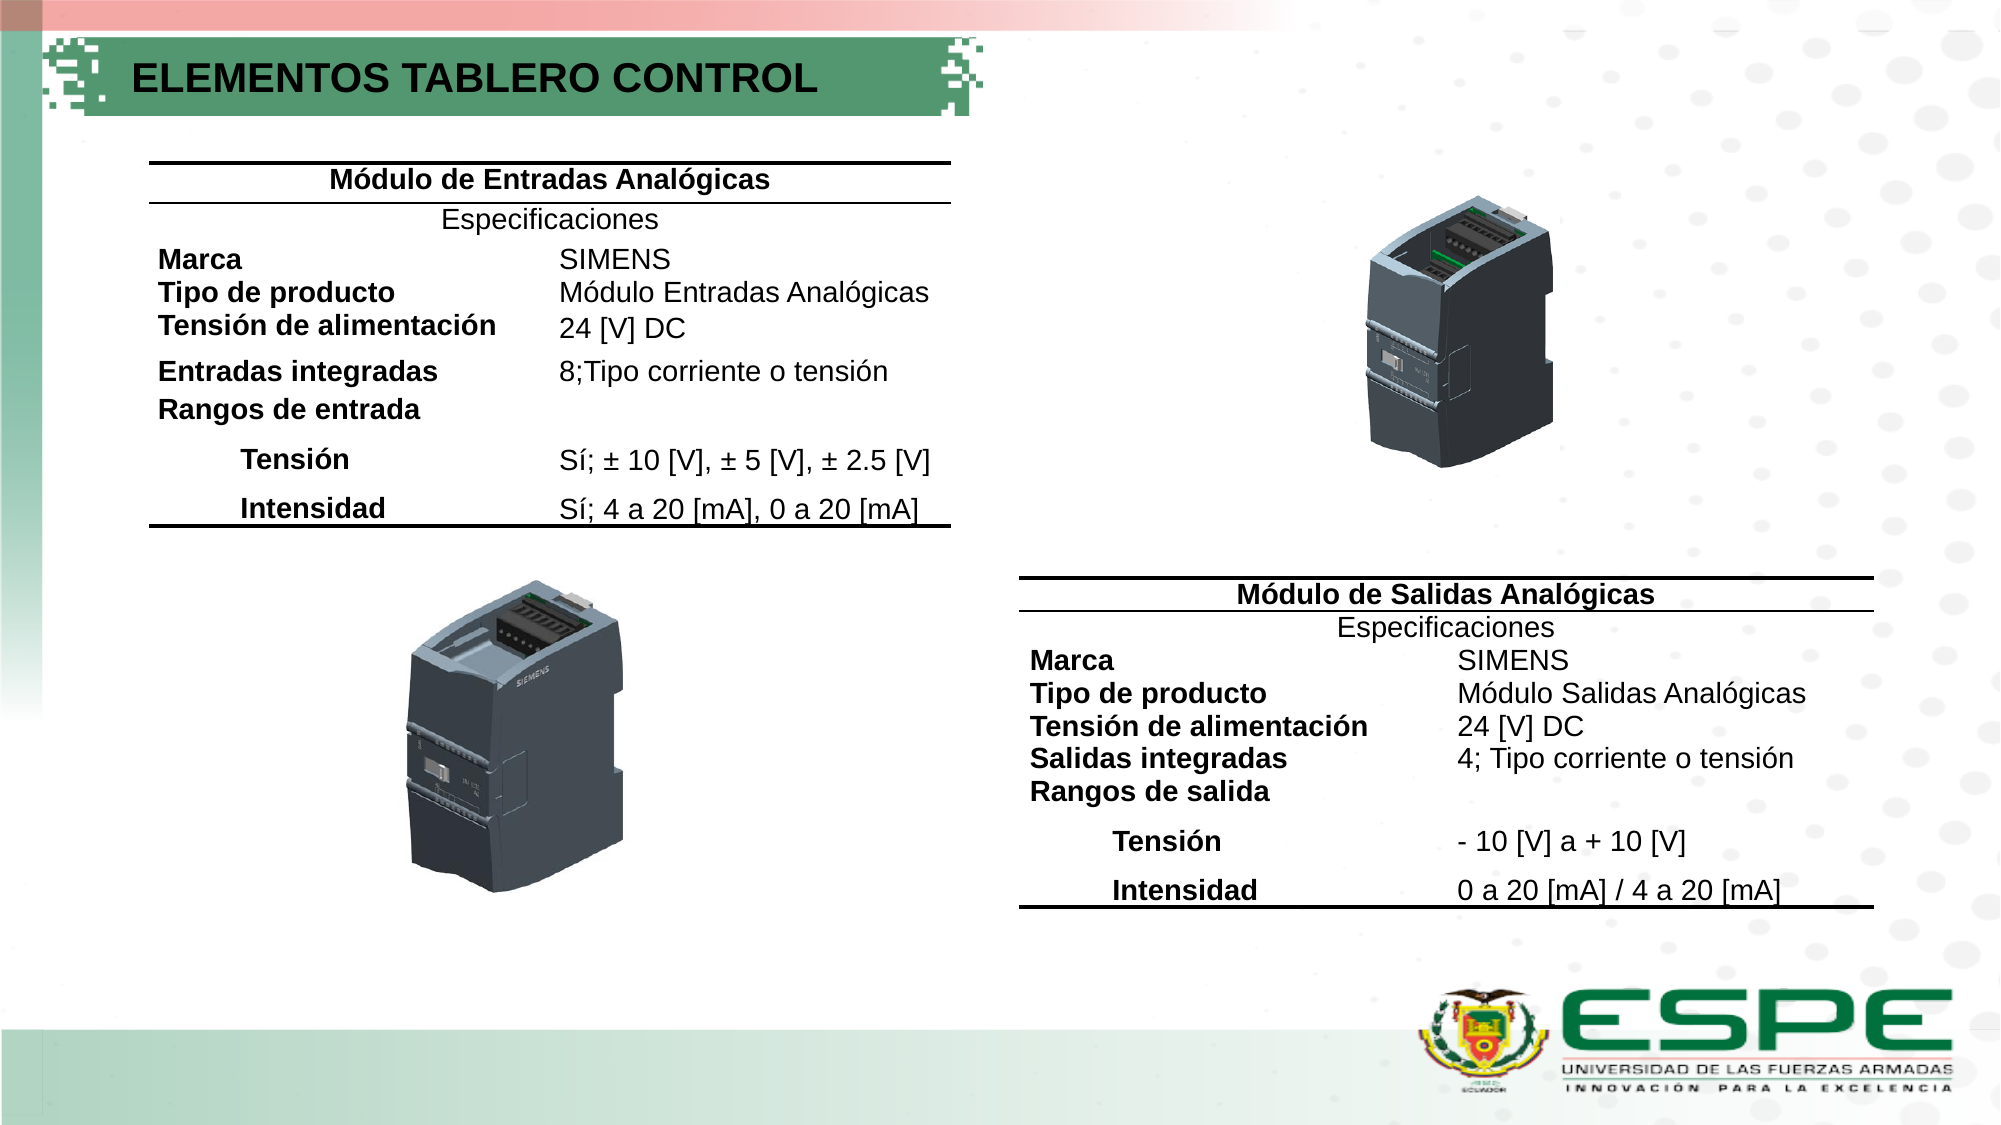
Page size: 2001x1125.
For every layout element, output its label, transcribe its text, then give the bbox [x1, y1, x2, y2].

table_cell Módulo Salidas Analógicas [1446, 677, 1874, 709]
table_cell Rangos de salida Tensión Intensidad [1019, 775, 1446, 905]
table_cell Módulo Entradas Analógicas [550, 276, 951, 309]
picture [0, 0, 2001, 1125]
table_cell 24 [V] DC [550, 309, 951, 349]
table_cell 24 [V] DC [1446, 709, 1874, 742]
table_cell Tensión de alimentación [1019, 709, 1446, 742]
table_cell Rangos de entrada Tensión Intensidad [149, 393, 550, 524]
table_cell Entradas integradas [149, 349, 550, 393]
table_cell - 10 [V] a + 10 [V] 0 a 20 [mA] / 4 a 20 [mA] [1446, 775, 1874, 905]
table_cell Salidas integradas [1019, 742, 1446, 775]
table_cell Especificaciones [1019, 612, 1874, 644]
table_cell 8;Tipo corriente o tensión [550, 349, 951, 393]
table_cell Marca [149, 243, 550, 276]
table_cell Tensión de alimentación [149, 309, 550, 349]
table_header Módulo de Entradas Analógicas [149, 165, 951, 202]
table_cell Especificaciones [149, 204, 951, 243]
table_header Módulo de Salidas Analógicas [1019, 580, 1874, 610]
table_cell SIMENS [1446, 644, 1874, 677]
table_cell Sí; ± 10 [V], ± 5 [V], ± 2.5 [V] Sí; 4 a 20 [mA], 0 a 20 [mA] [550, 393, 951, 524]
table_cell Tipo de producto [1019, 677, 1446, 709]
table_cell Marca [1019, 644, 1446, 677]
table_cell 4; Tipo corriente o tensión [1446, 742, 1874, 775]
table_cell SIMENS [550, 243, 951, 276]
table_cell Tipo de producto [149, 276, 550, 309]
